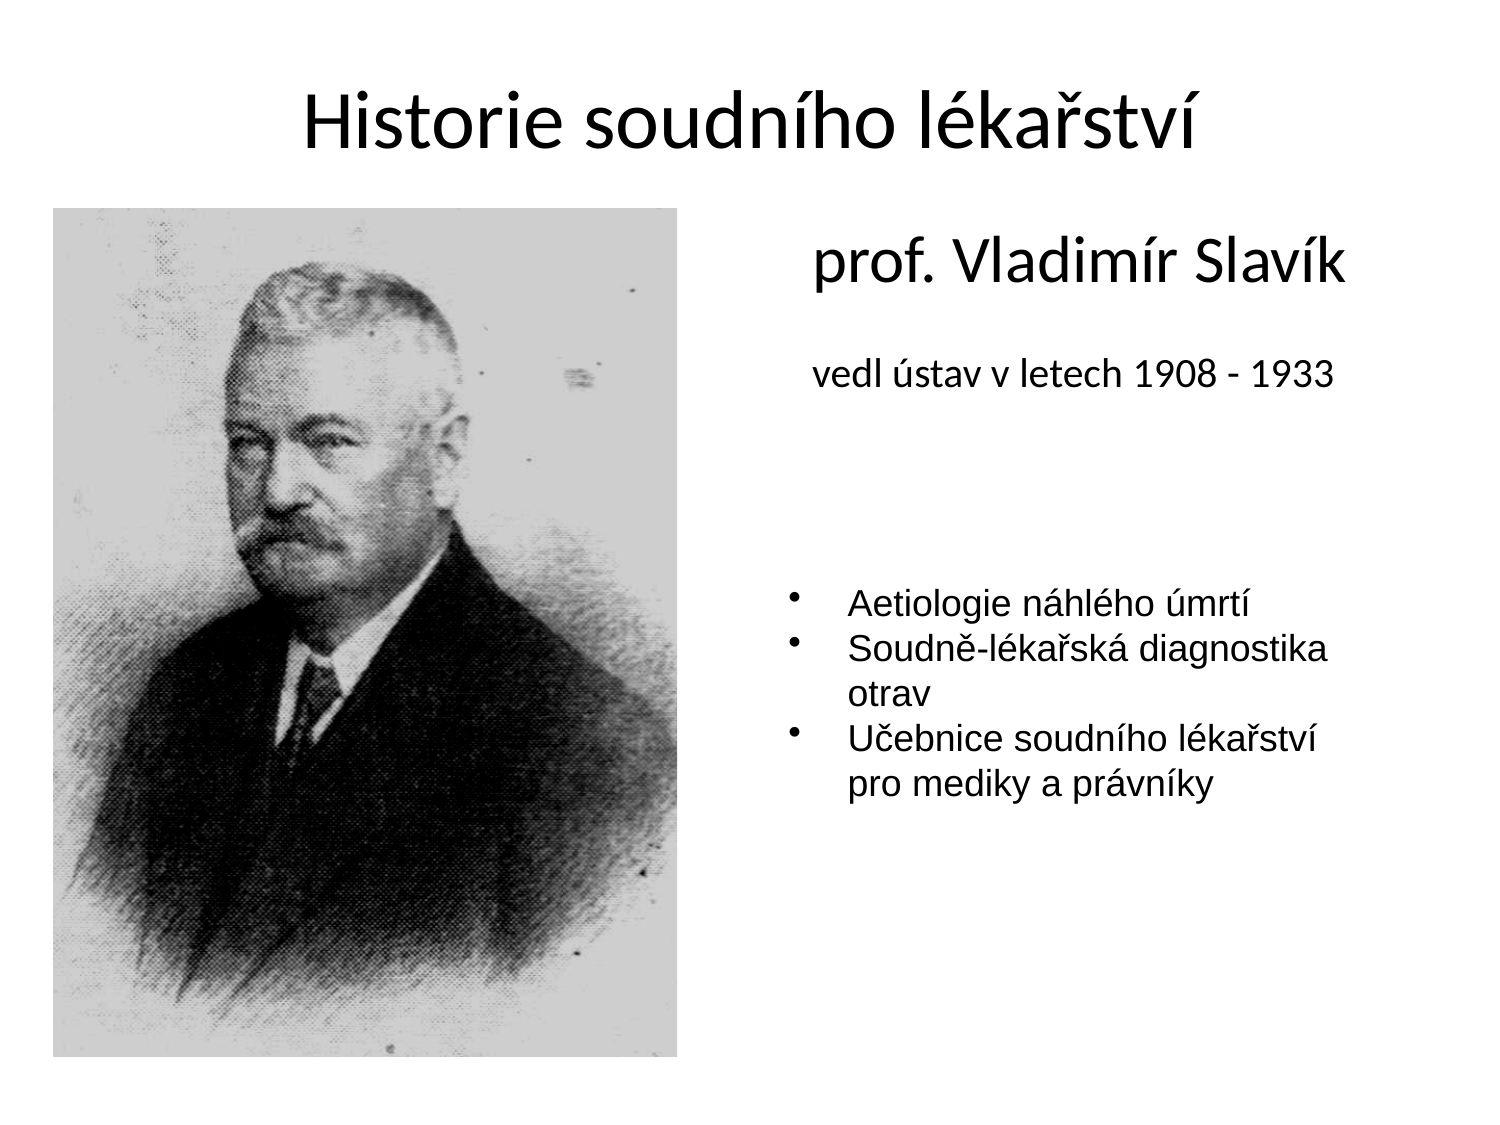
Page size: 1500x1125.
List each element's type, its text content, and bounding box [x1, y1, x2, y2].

text_box prof. Vladimír Slavík vedl ústav v letech 1908 - 1933 [797, 208, 1362, 403]
title Historie soudního lékařství [75, 45, 1425, 185]
text_box Aetiologie náhlého úmrtí Soudně-lékařská diagnostika otrav Učebnice soudního lékařství pro mediky a právníky [773, 571, 1392, 812]
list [52, 207, 678, 1057]
